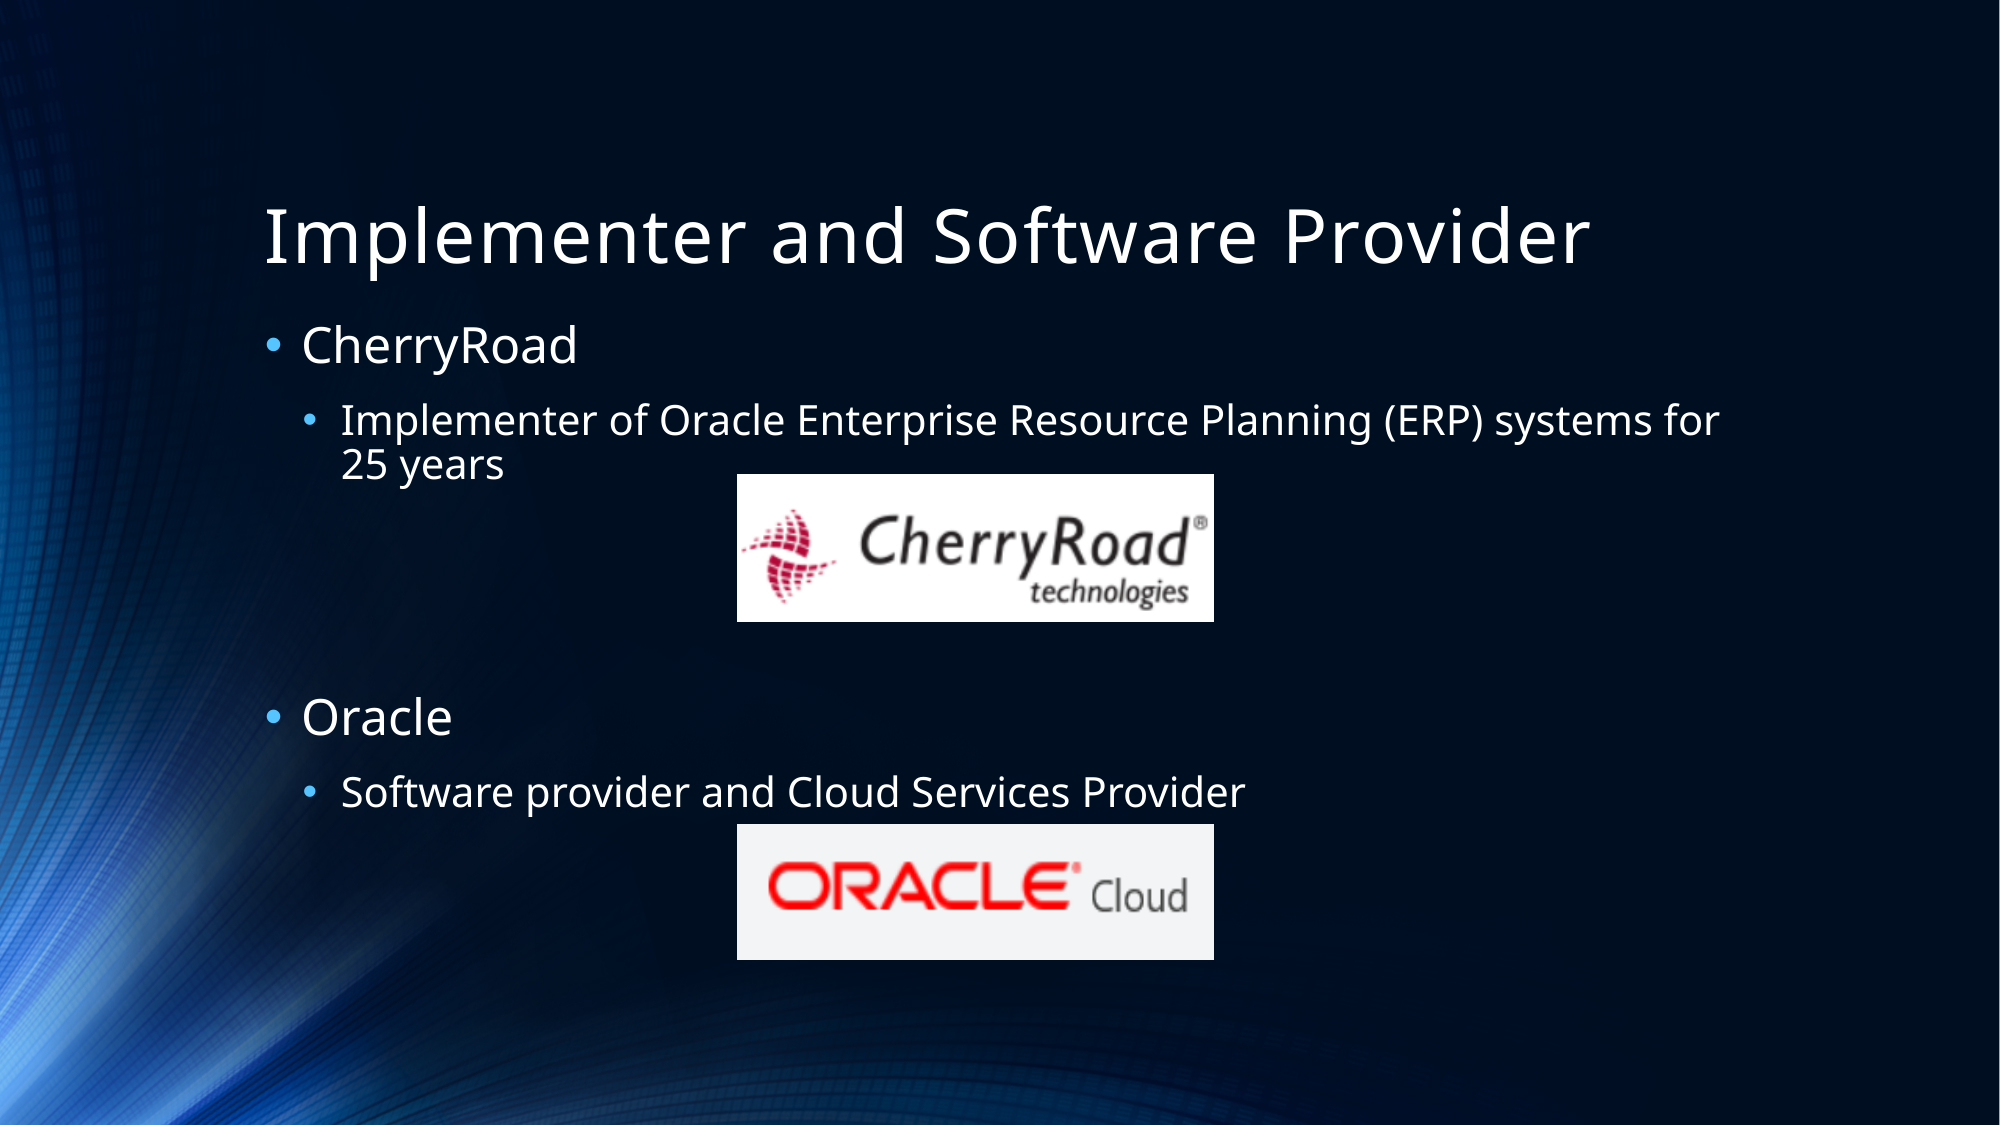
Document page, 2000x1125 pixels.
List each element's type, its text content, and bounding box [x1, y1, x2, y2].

list CherryRoad Implementer of Oracle Enterprise Resource Planning (ERP) systems for 25 years Oracle Software provider and Cloud Services Provider [249, 312, 1749, 988]
picture [0, 0, 2000, 1125]
title Implementer and Software Provider [249, 62, 1750, 288]
